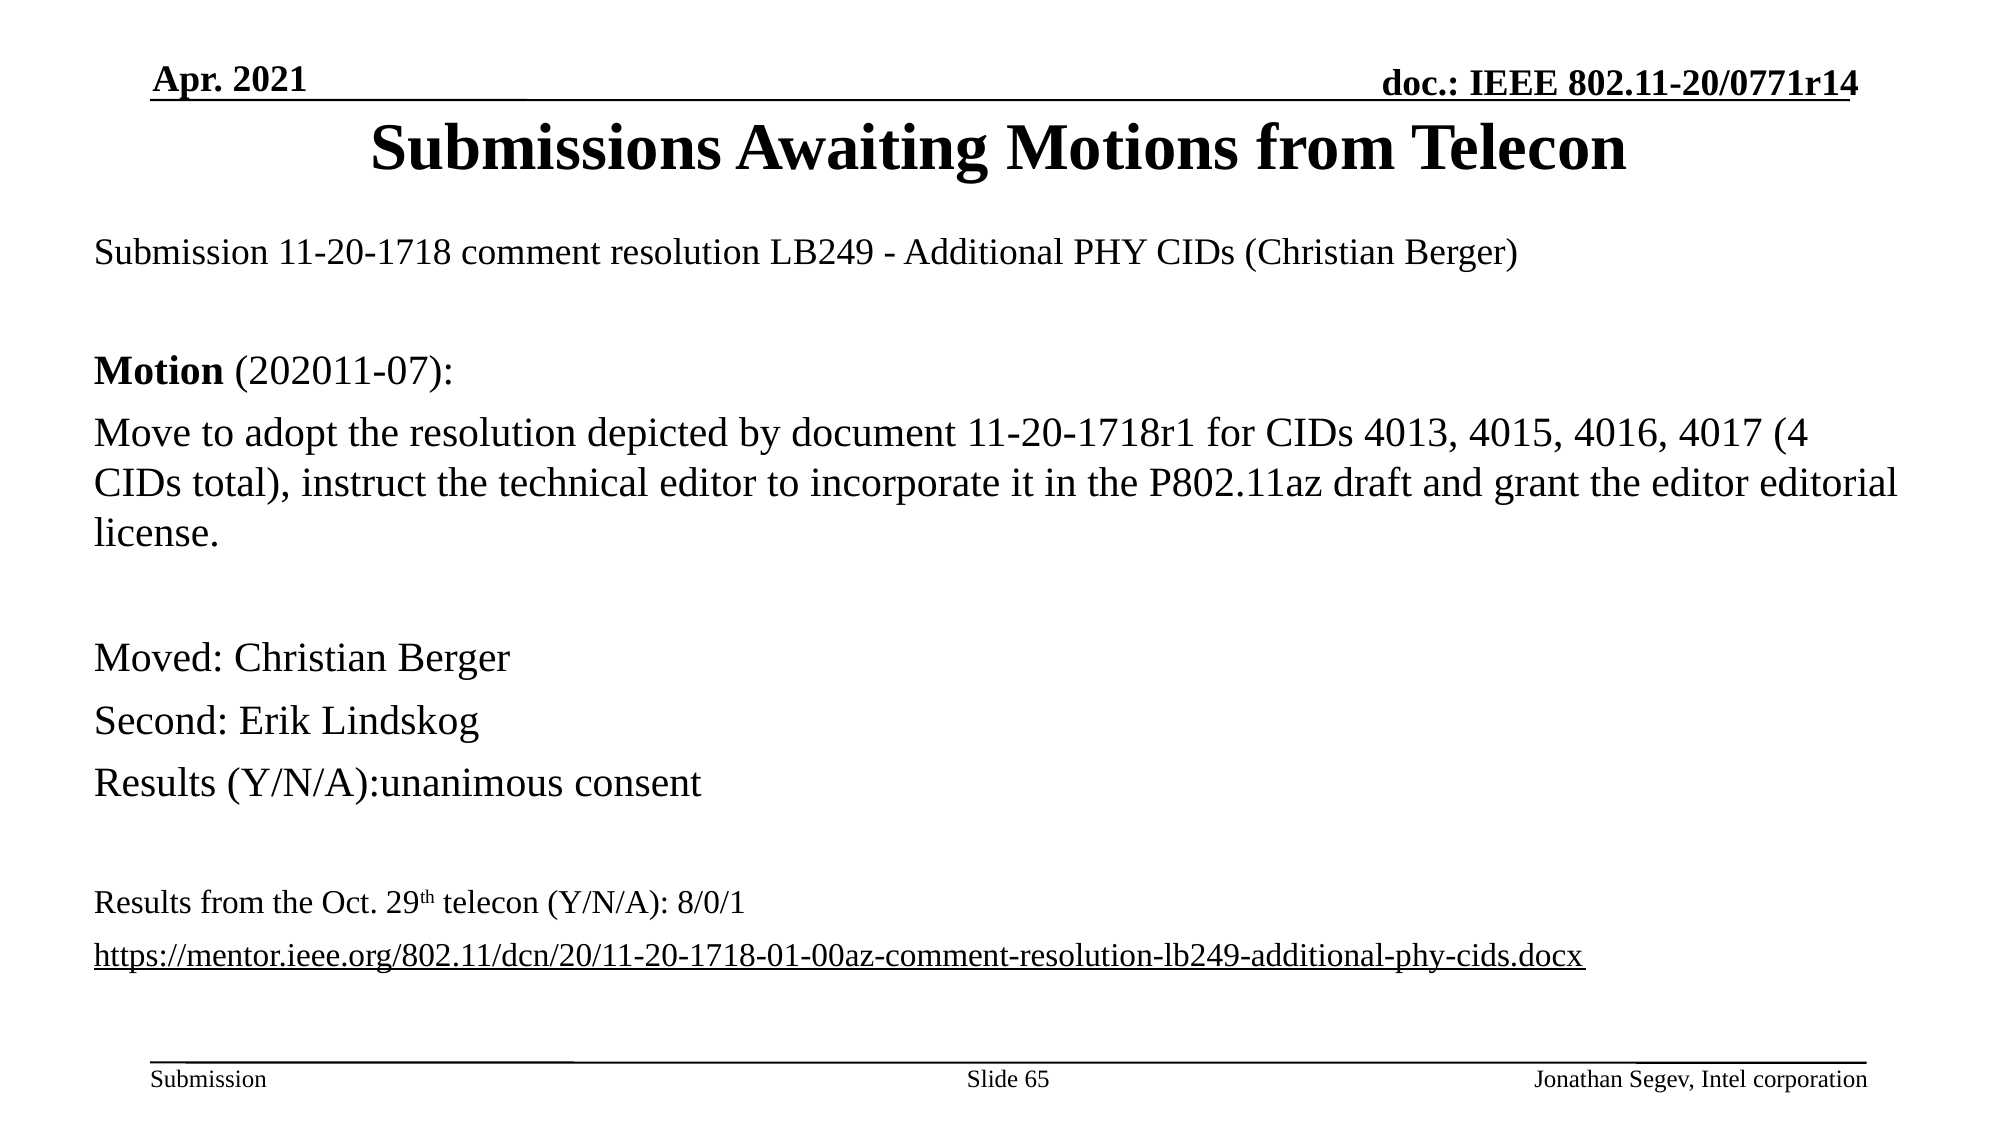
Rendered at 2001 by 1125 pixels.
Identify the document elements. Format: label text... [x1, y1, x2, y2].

title Submissions Awaiting Motions from Telecon [149, 112, 1850, 173]
list Submission 11-20-1718 comment resolution LB249 - Additional PHY CIDs (Christian Berger) Motion (202011-07): Move to adopt the resolution depicted by document 11-20-1718r1 for CIDs 4013, 4015, 4016, 4017 (4 CIDs total), instruct the technical editor to incorporate it in the P802.11az draft and grant the editor editorial license. Moved: Christian Berger Second: Erik Lindskog Results (Y/N/A):unanimous consent Results from the Oct. 29th telecon (Y/N/A): 8/0/1 https://mentor.ieee.org/802.11/dcn/20/11-20-1718-01-00az-comment-resolution-lb249-additional-phy-cids.docx [78, 219, 1922, 1000]
slide_number Slide 65 [950, 1061, 1067, 1123]
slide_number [152, 54, 563, 100]
footer Jonathan Segev, Intel corporation [1171, 1061, 1869, 1093]
